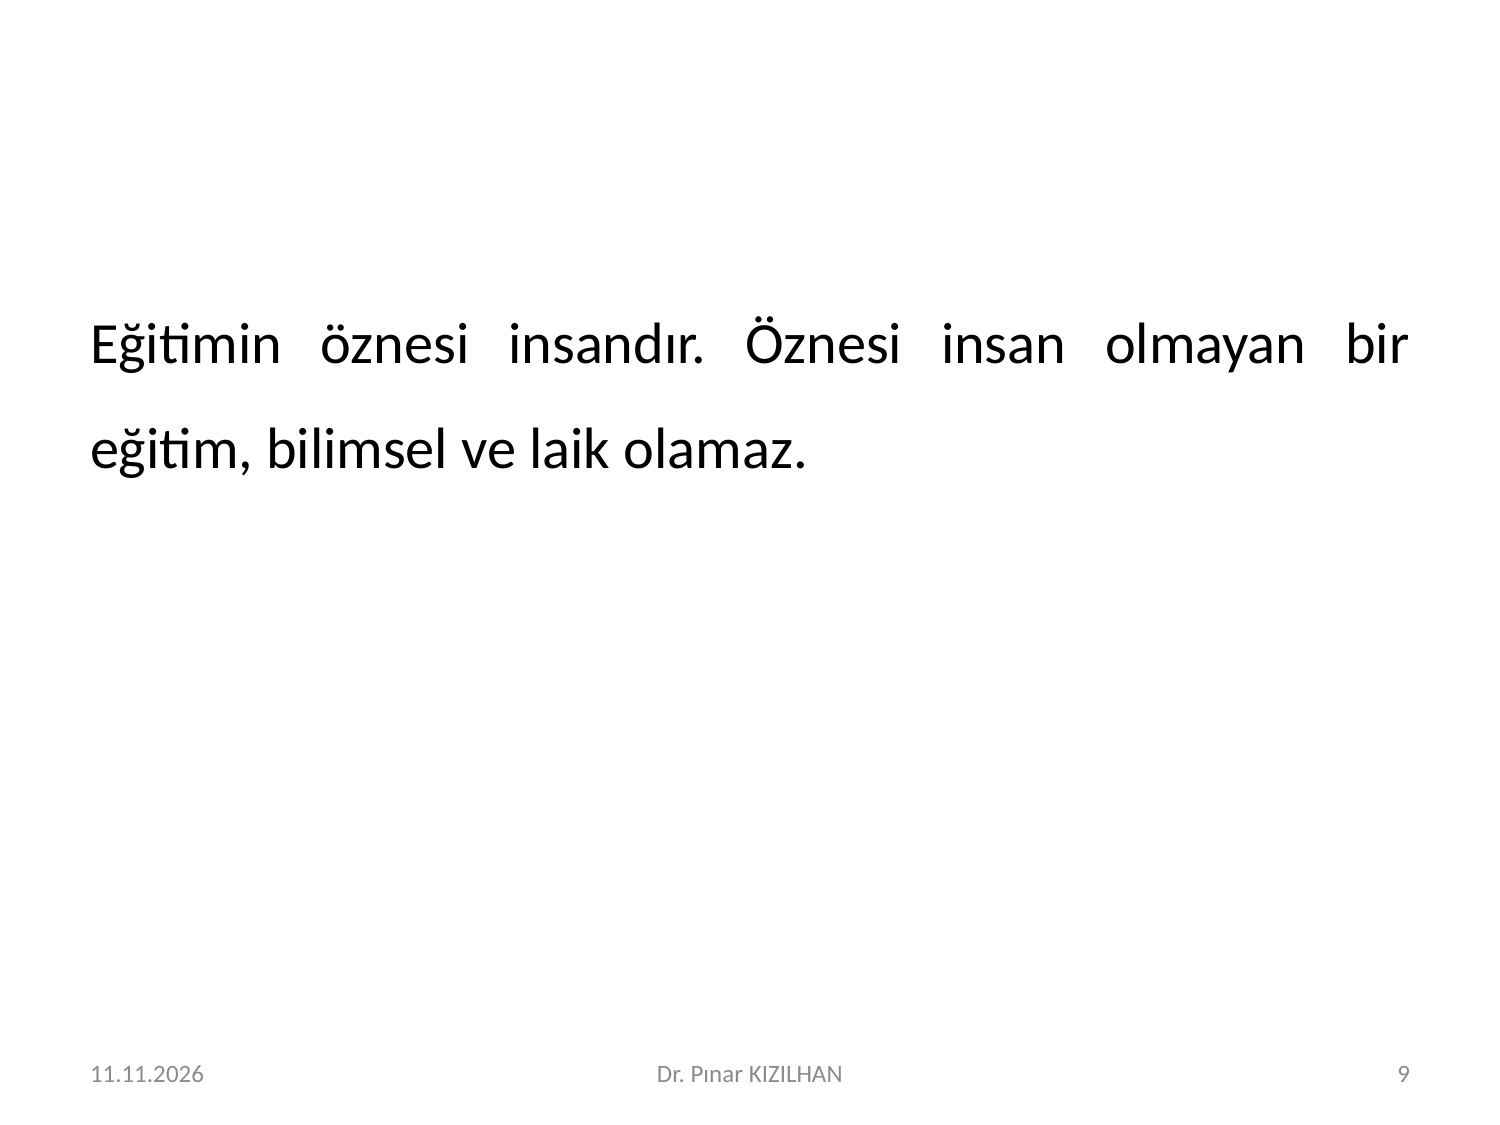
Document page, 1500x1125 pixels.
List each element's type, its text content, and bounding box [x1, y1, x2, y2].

list Eğitimin öznesi insandır. Öznesi insan olmayan bir eğitim, bilimsel ve laik olamaz. [75, 262, 1425, 1005]
slide_number 9 [1074, 1042, 1425, 1103]
footer Dr. Pınar KIZILHAN [512, 1042, 988, 1103]
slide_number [75, 1042, 425, 1103]
